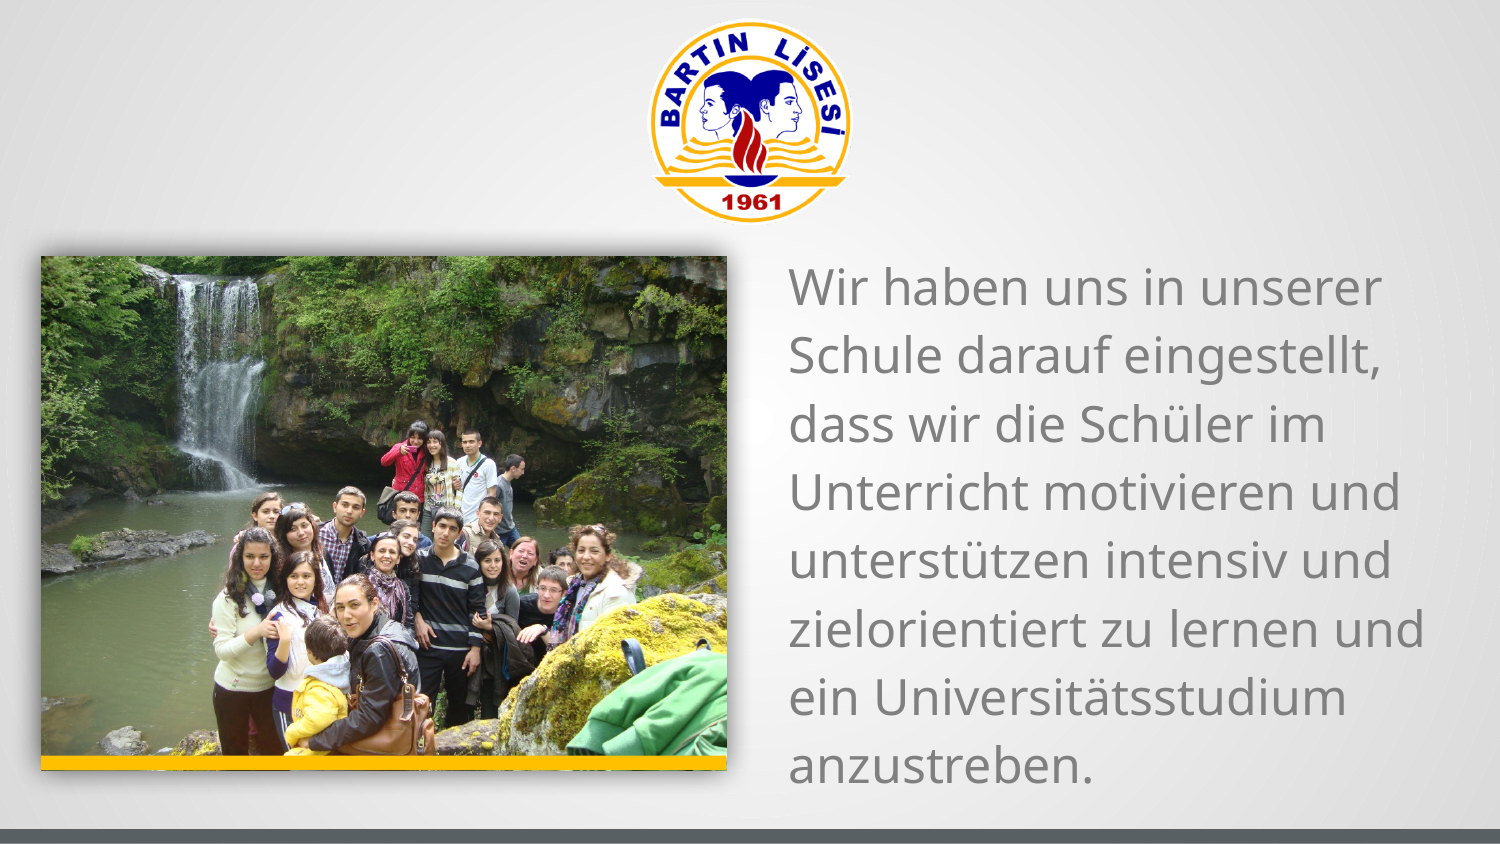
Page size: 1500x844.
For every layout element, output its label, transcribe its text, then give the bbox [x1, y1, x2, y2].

picture [40, 256, 727, 771]
text_box [0, 827, 1500, 844]
list Wir haben uns in unserer Schule darauf eingestellt, dass wir die Schüler im Unterricht motivieren und unterstützen intensiv und zielorientiert zu lernen und ein Universitätsstudium anzustreben. [773, 244, 1477, 827]
picture [647, 18, 853, 225]
